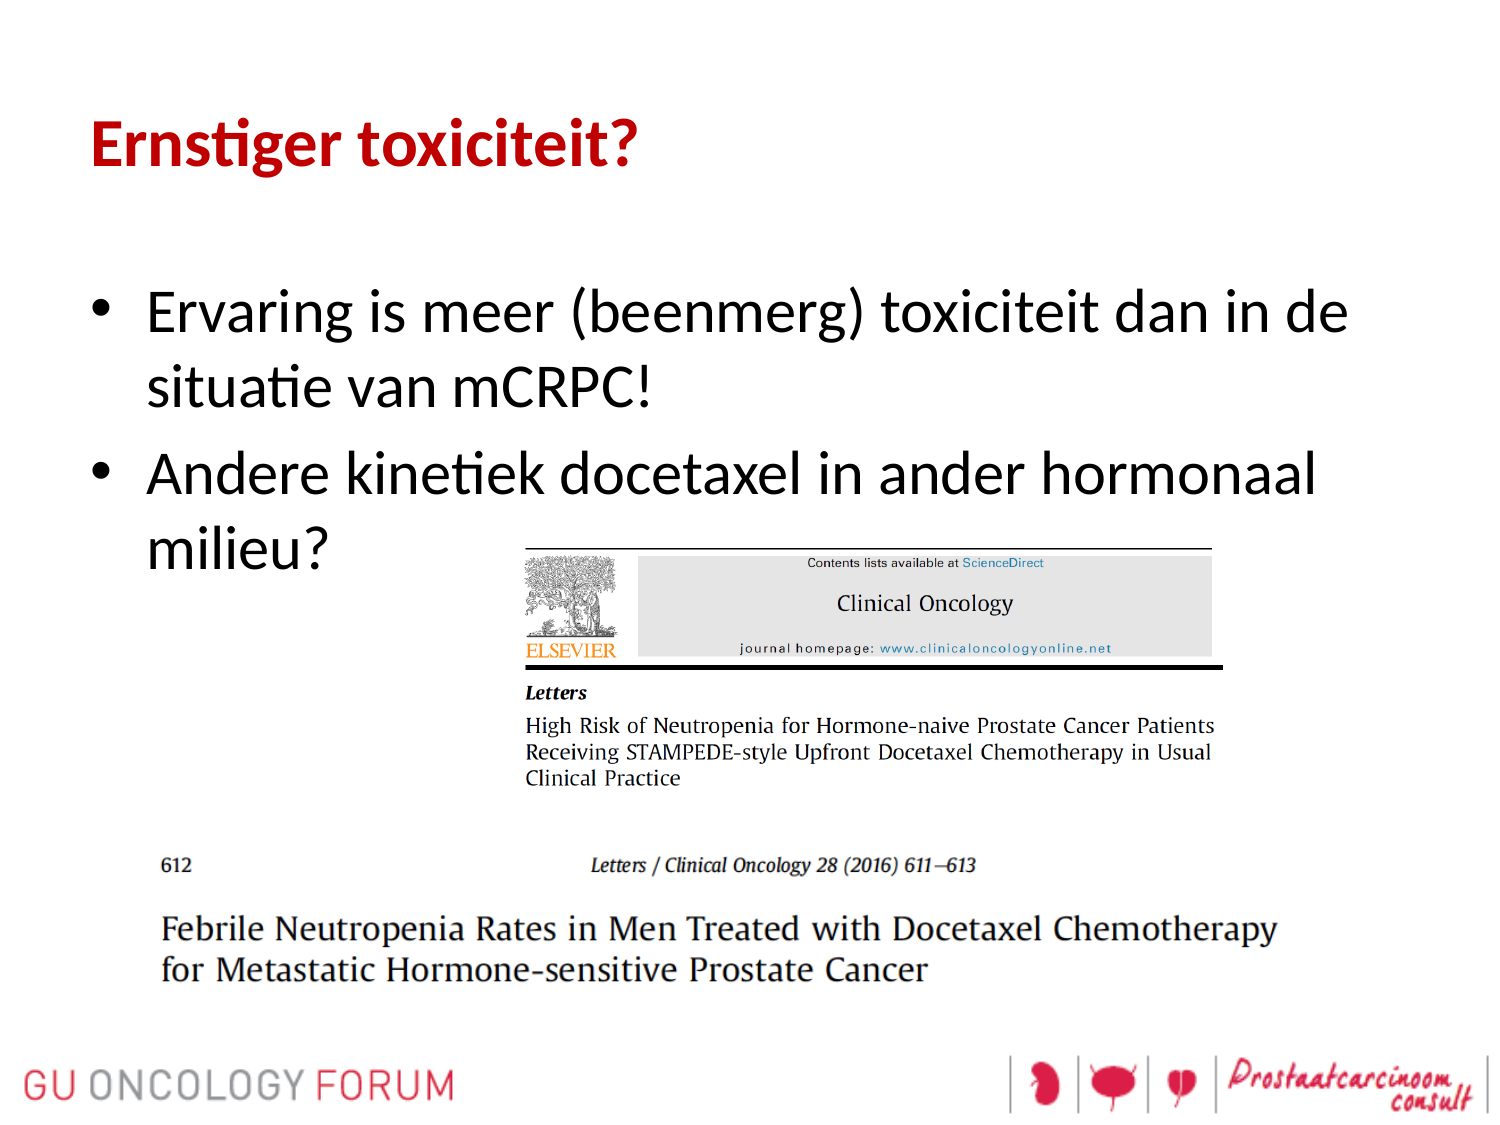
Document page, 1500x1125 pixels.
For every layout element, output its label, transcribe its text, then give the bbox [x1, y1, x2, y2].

picture [513, 538, 1223, 793]
picture [111, 822, 1288, 1003]
list Ervaring is meer (beenmerg) toxiciteit dan in de situatie van mCRPC! Andere kinetiek docetaxel in ander hormonaal milieu? [75, 262, 1425, 1005]
picture [17, 1060, 462, 1108]
title Ernstiger toxiciteit? [75, 45, 1425, 233]
picture [997, 1046, 1500, 1122]
